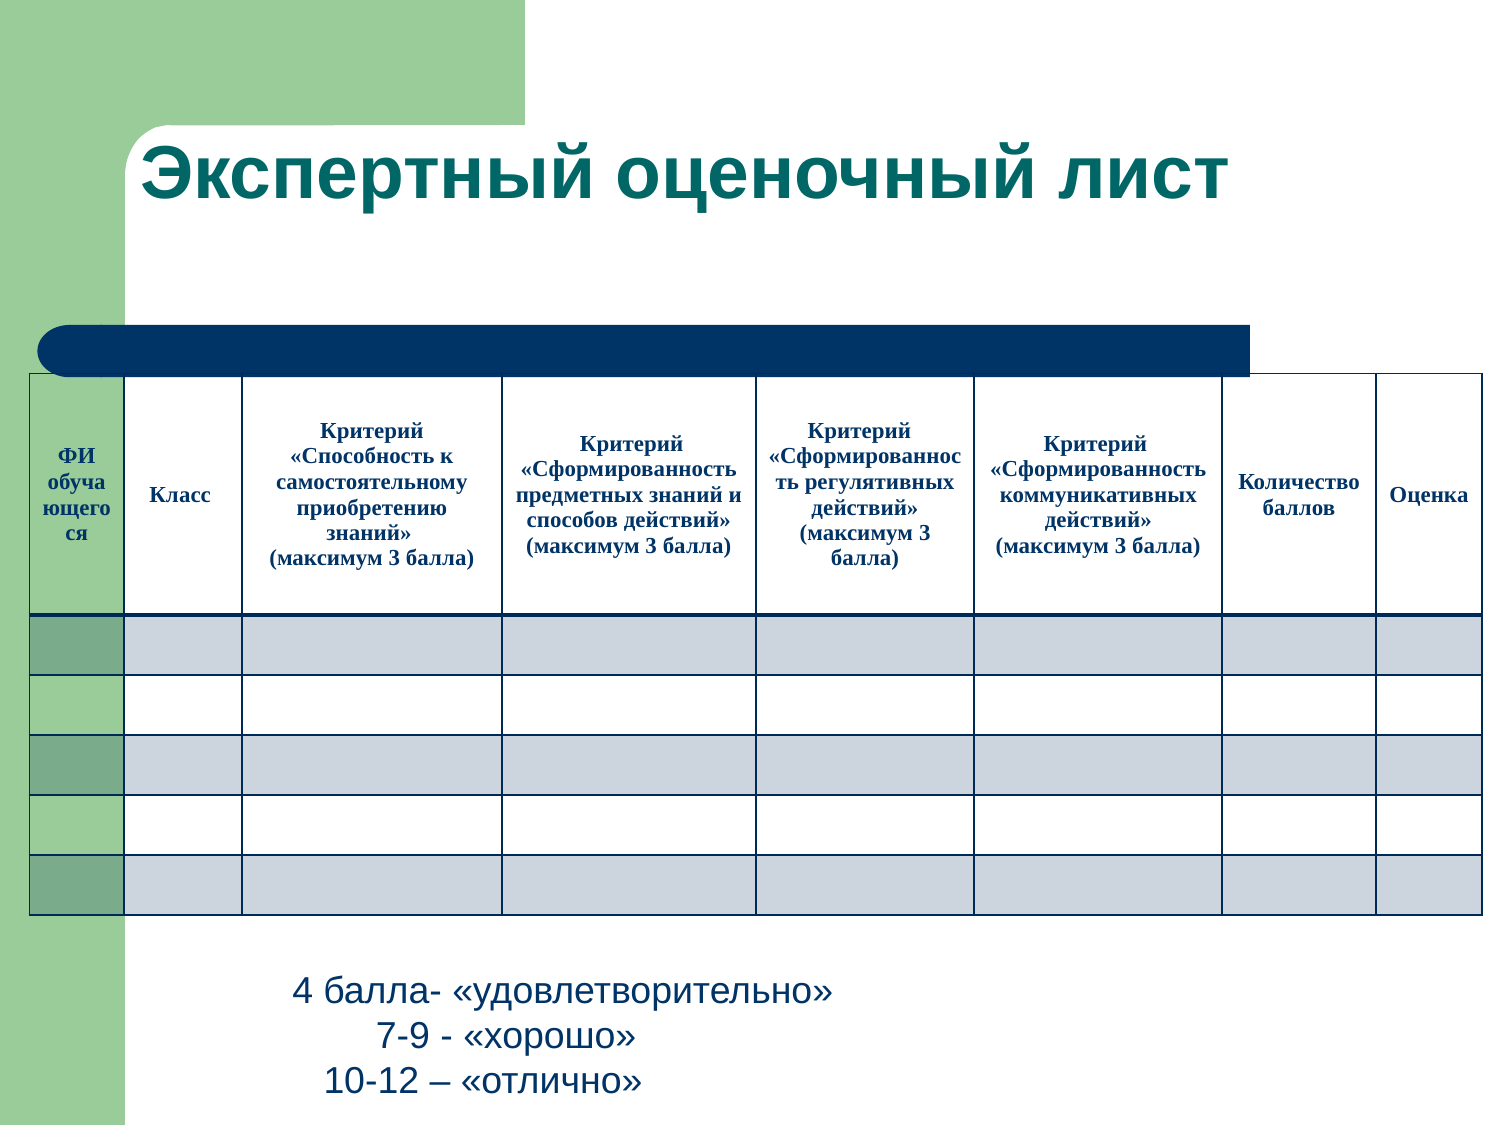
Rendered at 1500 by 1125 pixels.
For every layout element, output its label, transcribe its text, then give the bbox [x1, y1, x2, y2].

table_cell [125, 676, 241, 734]
table_header Критерий «Сформированность предметных знаний и способов действий» (максимум 3 балла) [503, 374, 755, 613]
table_header Критерий «Способность к самостоятельному приобретению знаний» (максимум 3 балла) [243, 374, 501, 613]
table_header Класс [125, 374, 241, 613]
table_header ФИ обучающегося [30, 374, 123, 613]
table_cell [1223, 796, 1375, 854]
table_cell [975, 736, 1221, 794]
table_cell [503, 736, 755, 794]
table_cell [30, 617, 123, 674]
table_cell [125, 856, 241, 914]
table_cell [757, 796, 973, 854]
table_header Количество баллов [1223, 374, 1375, 613]
table_cell [975, 856, 1221, 914]
table_cell [757, 617, 973, 674]
table_header Оценка [1377, 374, 1481, 613]
table_cell [503, 856, 755, 914]
table_cell [1223, 736, 1375, 794]
table_cell [125, 736, 241, 794]
table_cell [1377, 617, 1481, 674]
title Экспертный оценочный лист [124, 124, 1426, 313]
table_cell [125, 796, 241, 854]
table_cell [1223, 617, 1375, 674]
table_header Критерий «Сформированность коммуникативных действий» (максимум 3 балла) [975, 374, 1221, 613]
table_cell [503, 796, 755, 854]
table_cell [757, 736, 973, 794]
table_cell [975, 617, 1221, 674]
table_cell [975, 796, 1221, 854]
table_cell [503, 617, 755, 674]
table_cell [243, 856, 501, 914]
table_cell [1377, 856, 1481, 914]
table_cell [757, 856, 973, 914]
text_box 4 балла- «удовлетворительно» 7-9 - «хорошо» 10-12 – «отлично» [277, 958, 1126, 1109]
table_cell [243, 676, 501, 734]
table_cell [30, 736, 123, 794]
table_cell [243, 736, 501, 794]
table_cell [1377, 796, 1481, 854]
table_cell [125, 617, 241, 674]
table_cell [243, 796, 501, 854]
table_cell [503, 676, 755, 734]
table_cell [757, 676, 973, 734]
table_cell [30, 796, 123, 854]
table_header Критерий «Сформированность регулятивных действий» (максимум 3 балла) [757, 374, 973, 613]
table_cell [1223, 856, 1375, 914]
table_cell [30, 856, 123, 914]
table_cell [1377, 736, 1481, 794]
table_cell [1377, 676, 1481, 734]
table_cell [975, 676, 1221, 734]
table_cell [243, 617, 501, 674]
table_cell [1223, 676, 1375, 734]
table_cell [30, 676, 123, 734]
